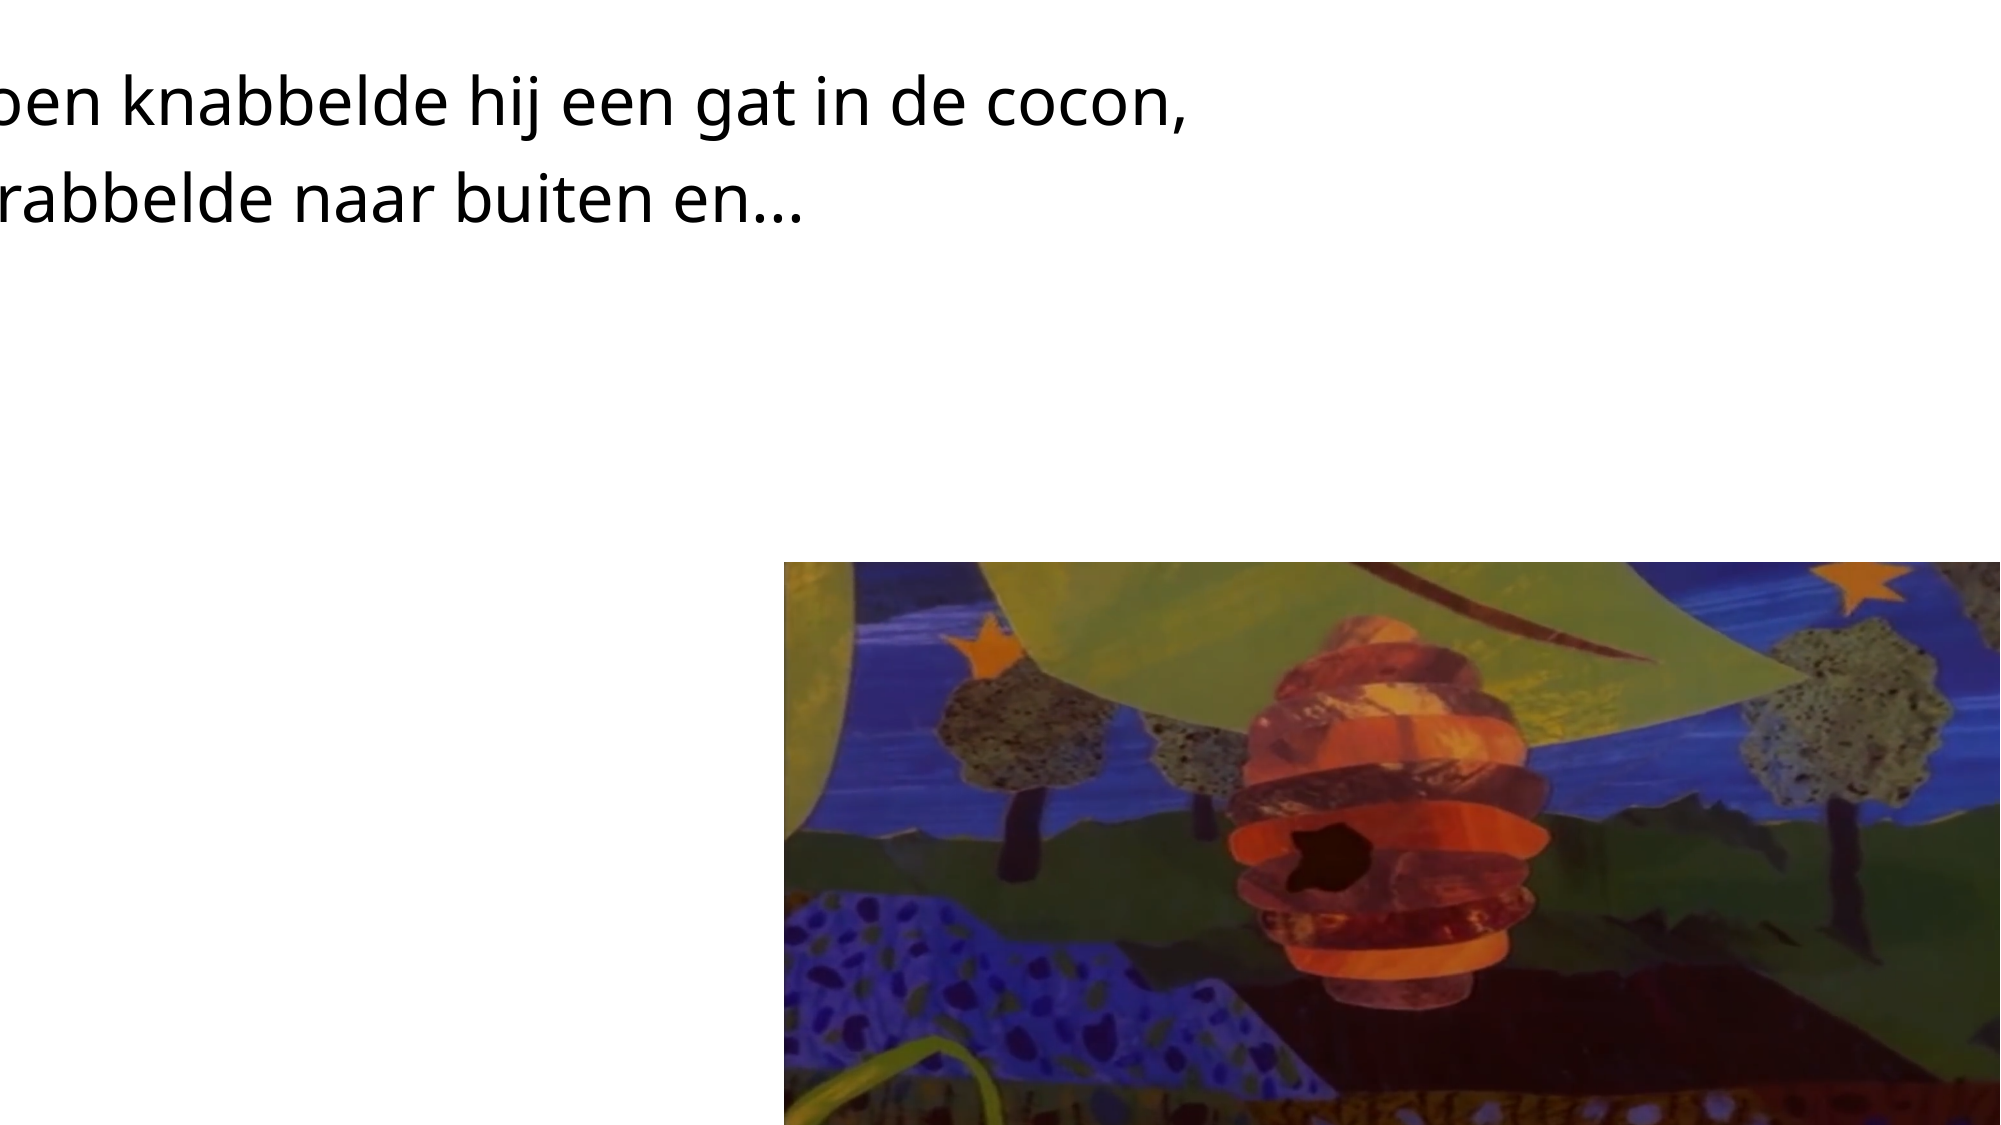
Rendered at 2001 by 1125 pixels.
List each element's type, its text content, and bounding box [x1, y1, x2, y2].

text_box toen knabbelde hij een gat in de cocon, krabbelde naar buiten en... [0, 45, 1206, 243]
picture [784, 562, 2000, 1125]
